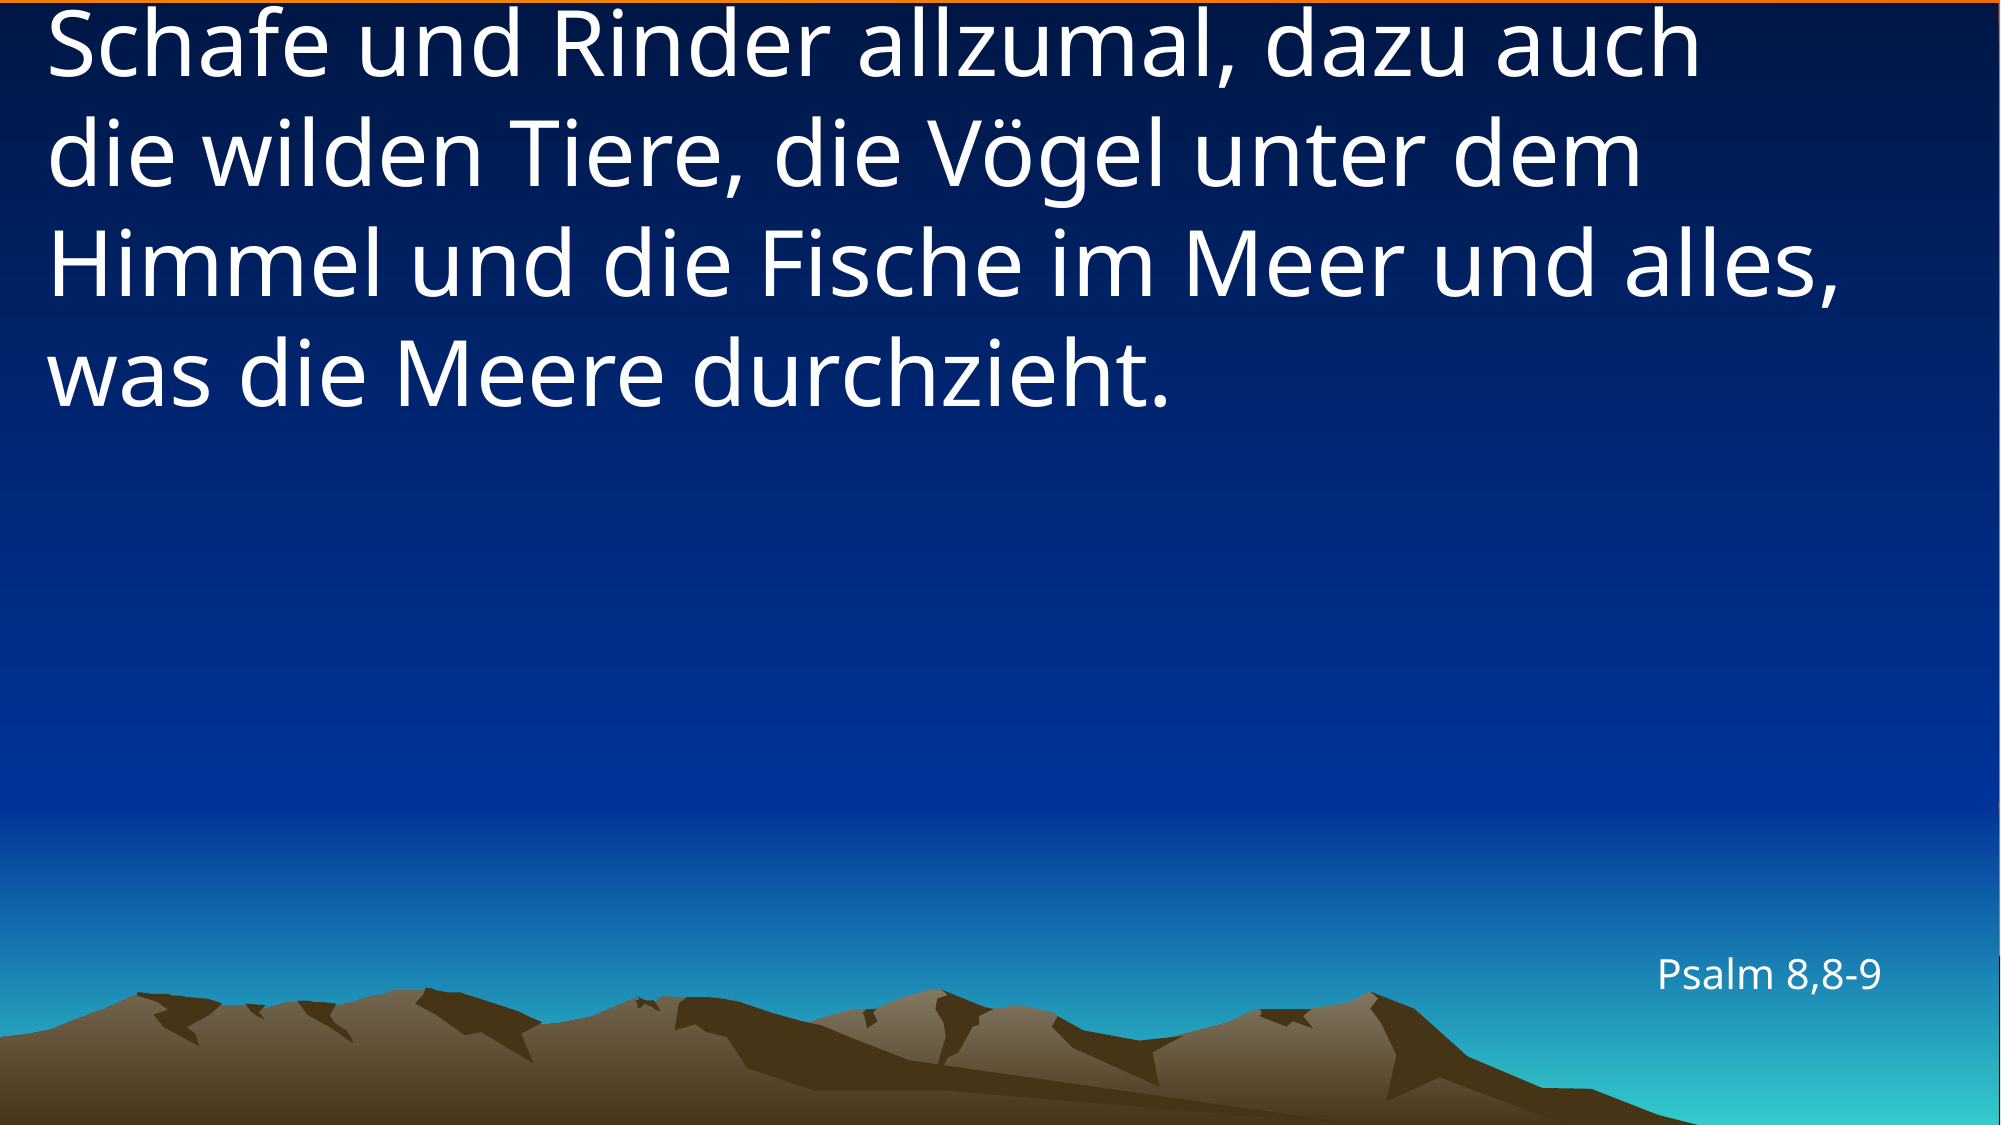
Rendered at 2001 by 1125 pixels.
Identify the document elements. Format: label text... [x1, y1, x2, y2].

subtitle Psalm 8,8-9 [1212, 940, 1898, 1125]
picture [1875, 0, 2001, 1125]
title Schafe und Rinder allzumal, dazu auch die wilden Tiere, die Vögel unter dem Himmel und die Fische im Meer und alles, was die Meere durchzieht. [31, 0, 1875, 433]
